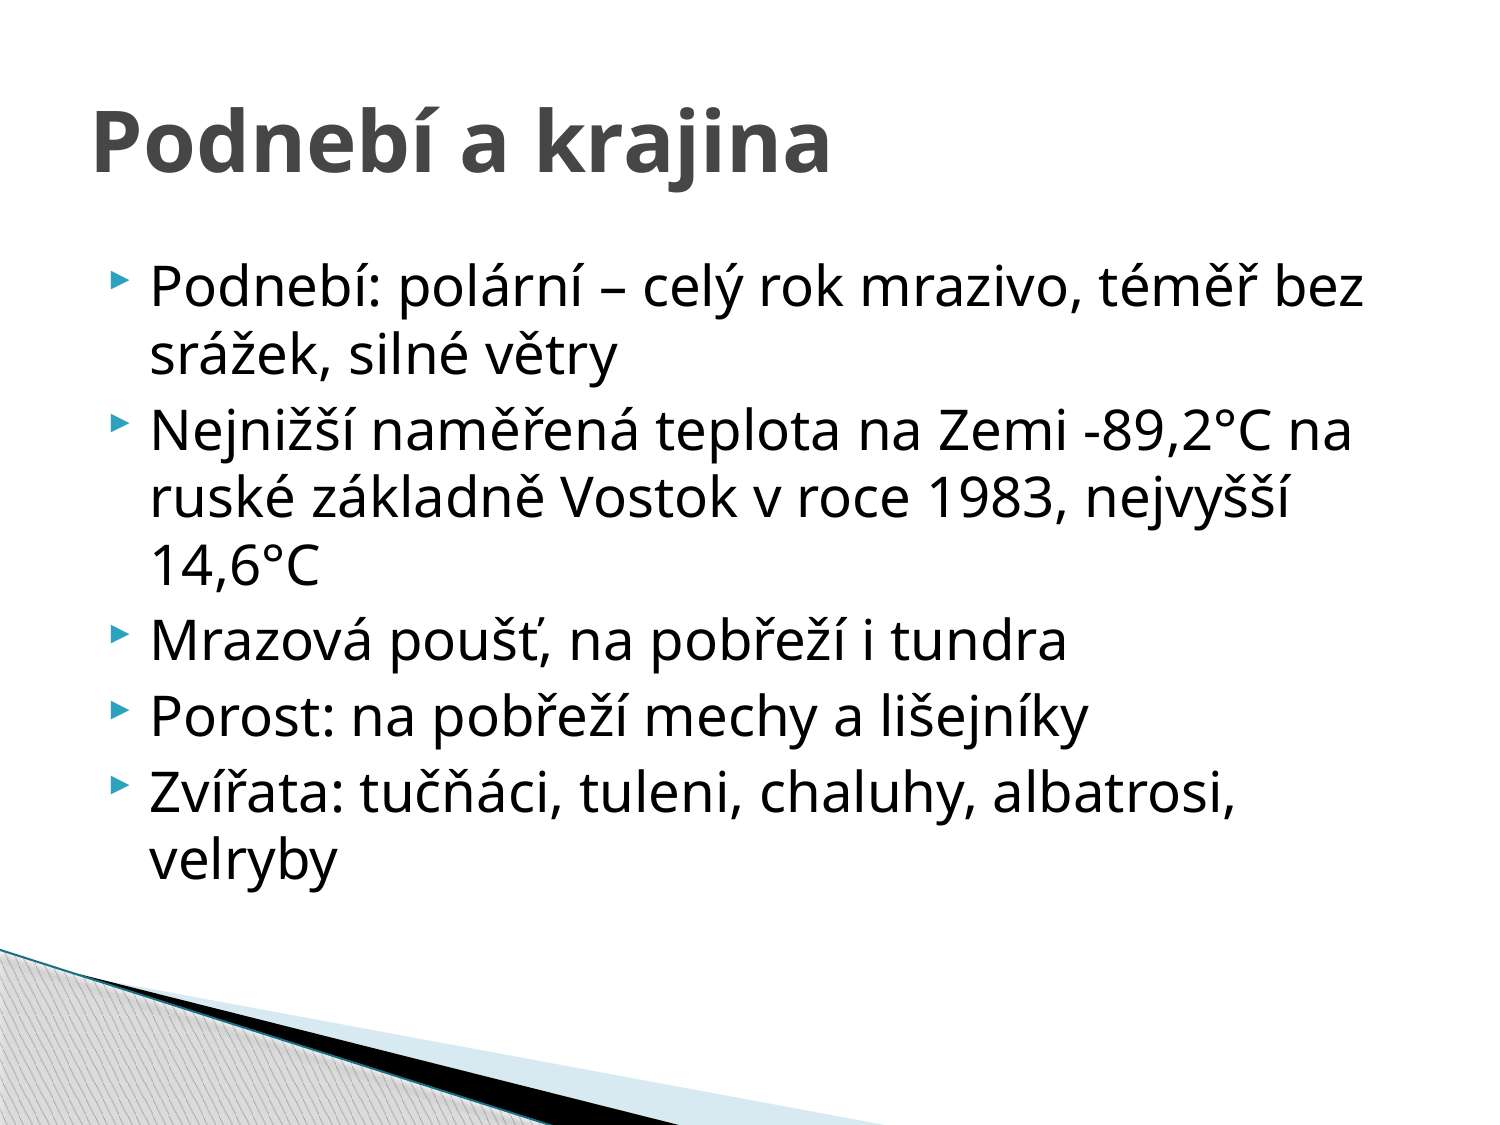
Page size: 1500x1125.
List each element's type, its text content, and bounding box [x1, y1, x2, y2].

title Podnebí a krajina [75, 45, 1425, 233]
list Podnebí: polární – celý rok mrazivo, téměř bez srážek, silné větry Nejnižší naměřená teplota na Zemi -89,2°C na ruské základně Vostok v roce 1983, nejvyšší 14,6°C Mrazová poušť, na pobřeží i tundra Porost: na pobřeží mechy a lišejníky Zvířata: tučňáci, tuleni, chaluhy, albatrosi, velryby [75, 243, 1425, 986]
